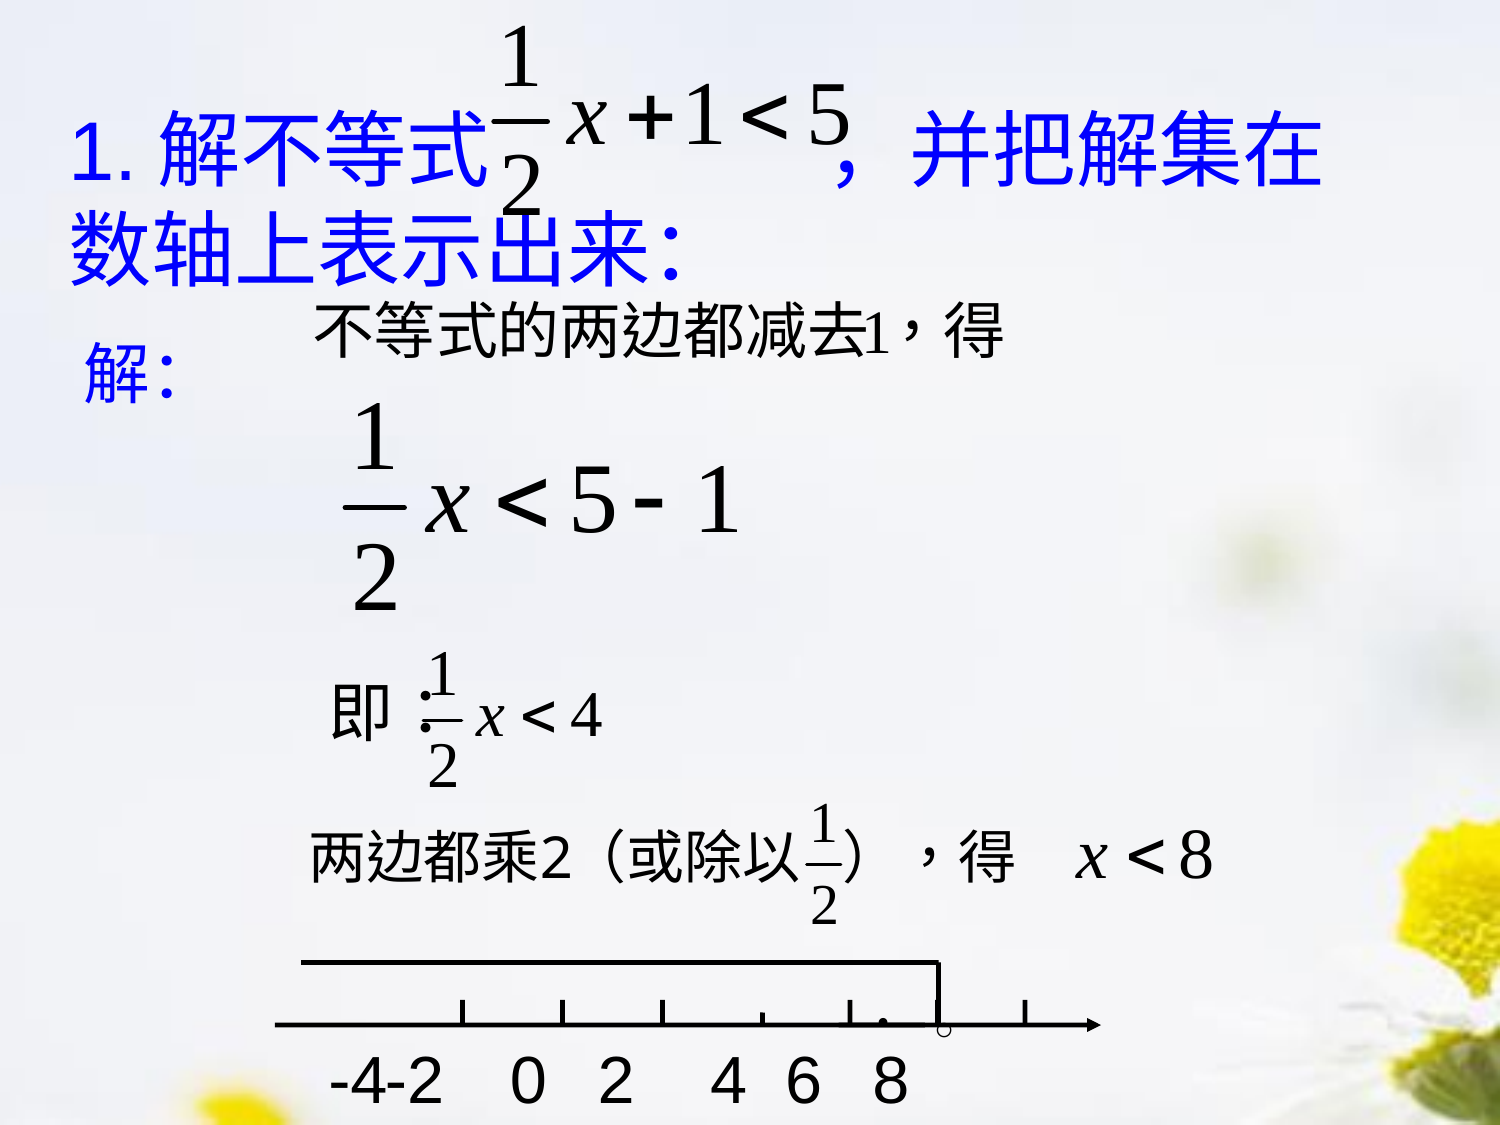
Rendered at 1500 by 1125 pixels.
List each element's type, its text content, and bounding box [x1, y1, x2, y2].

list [328, 373, 754, 633]
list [305, 291, 1019, 374]
picture [0, 0, 1500, 1125]
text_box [300, 786, 1027, 937]
text_box 解： [68, 324, 323, 420]
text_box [300, 962, 1102, 1125]
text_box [478, 0, 867, 236]
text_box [1062, 812, 1226, 897]
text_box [324, 633, 613, 785]
title 1.解不等式 ，并把解集在数轴上表示出来： [53, 103, 1404, 291]
